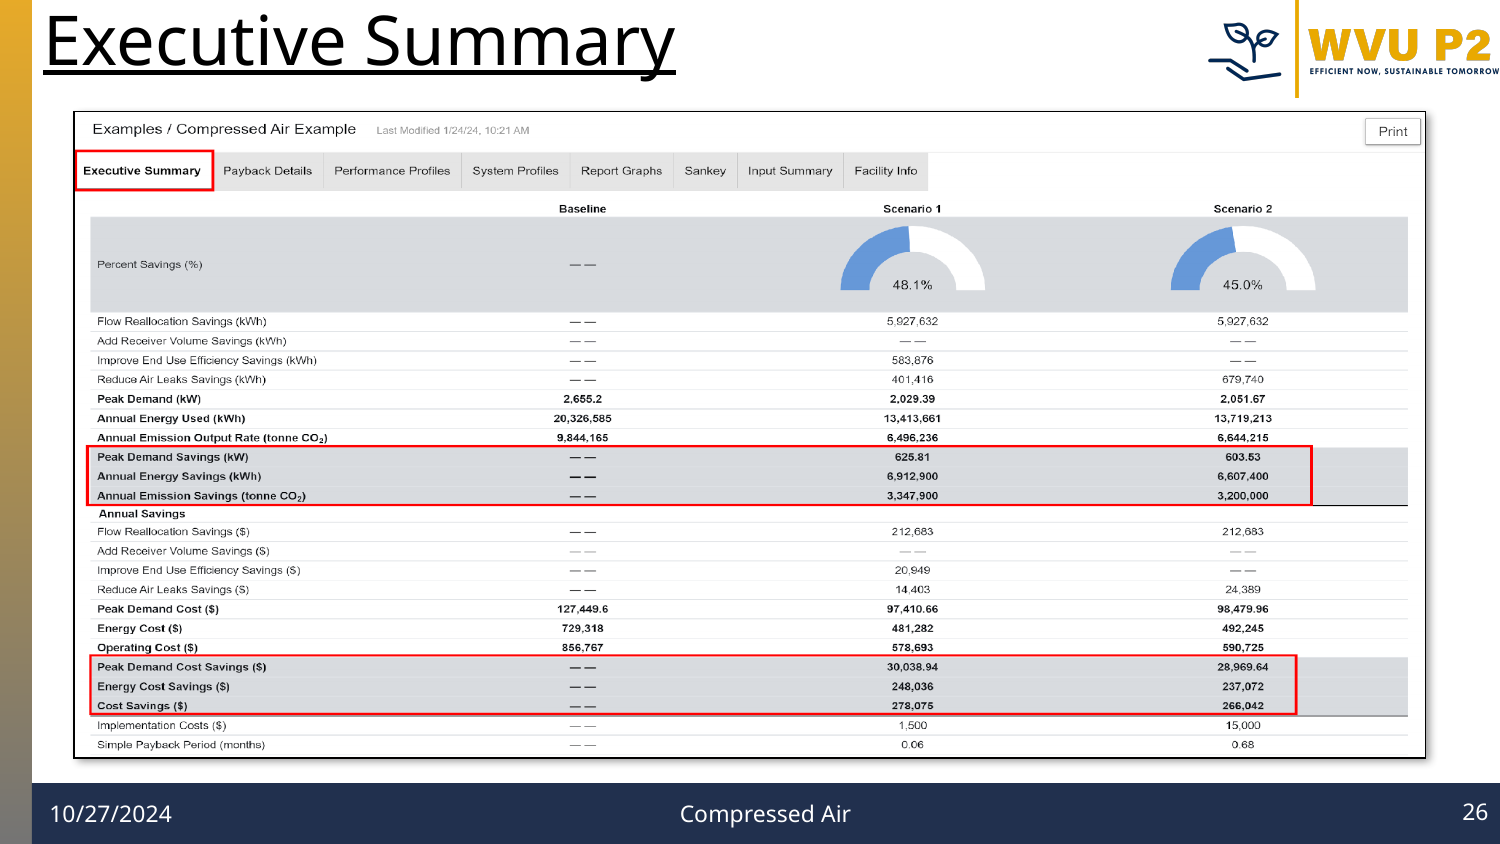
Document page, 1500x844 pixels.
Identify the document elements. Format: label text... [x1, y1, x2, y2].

picture [74, 112, 1426, 758]
picture [1208, 0, 1500, 98]
title Executive Summary [32, 0, 1200, 78]
slide_number ‹#› [1384, 791, 1500, 837]
